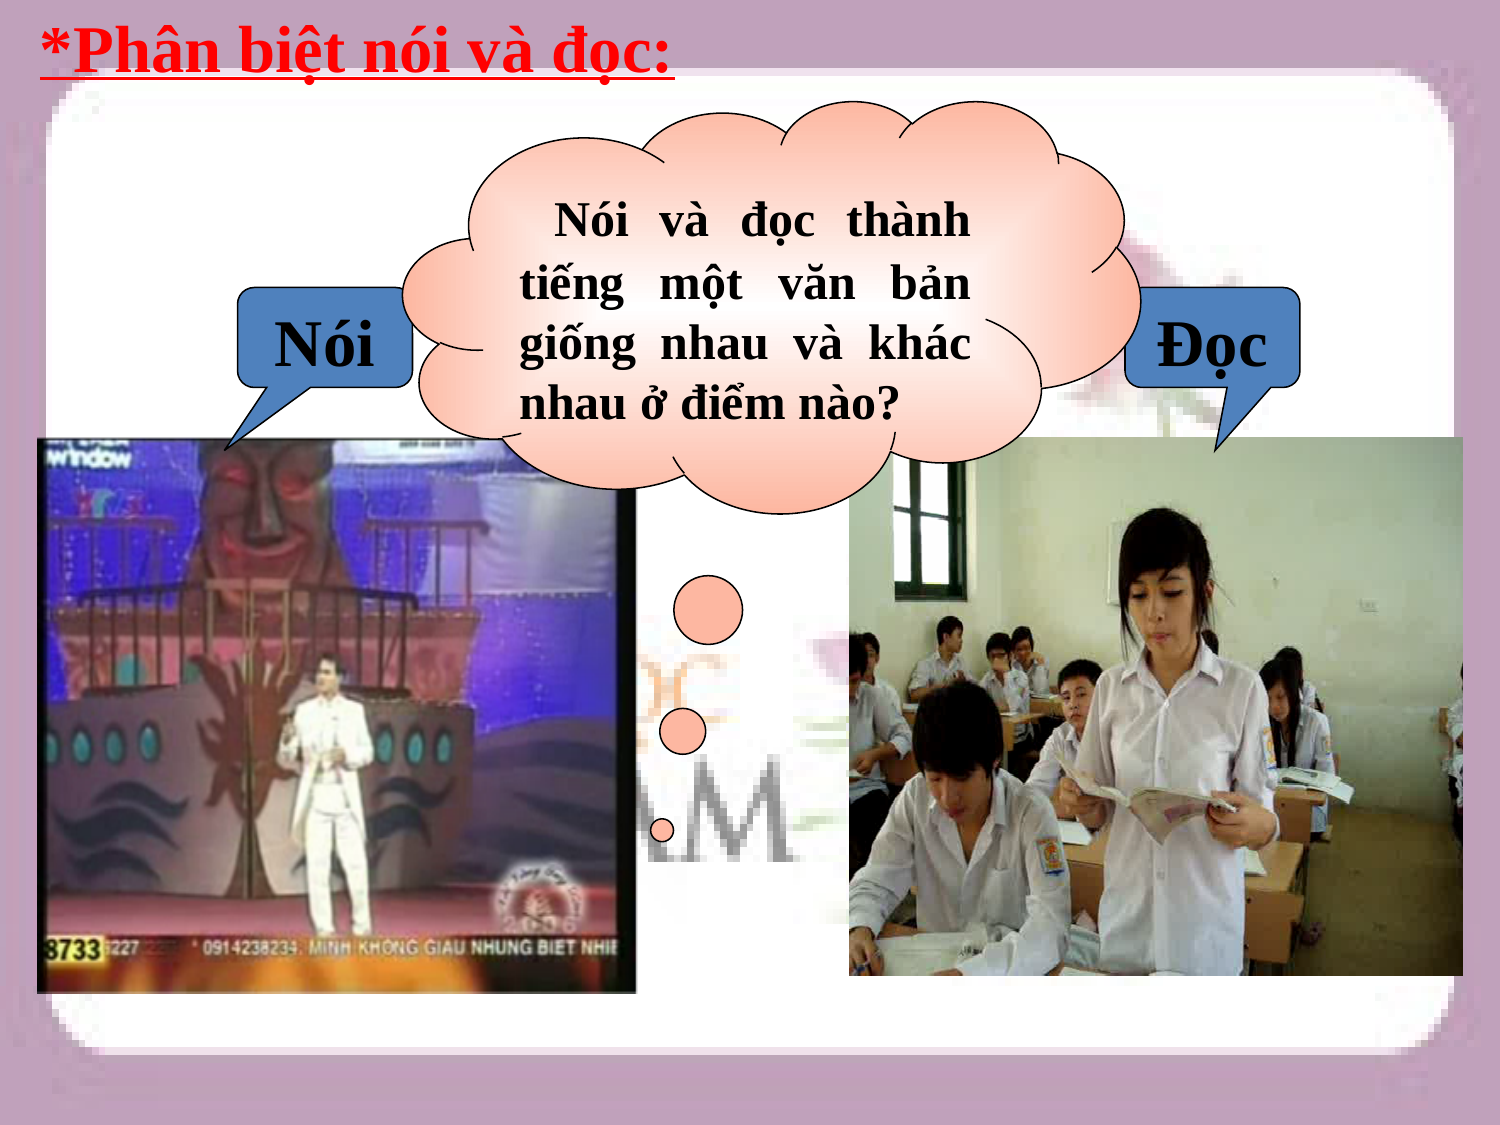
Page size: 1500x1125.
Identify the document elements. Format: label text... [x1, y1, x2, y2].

text_box Nói [234, 287, 413, 435]
picture [37, 437, 638, 994]
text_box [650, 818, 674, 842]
title *Phân biệt nói và đọc: [24, 0, 975, 93]
picture [849, 437, 1463, 977]
text_box Nói và đọc thành tiếng một văn bản giống nhau và khác nhau ở điểm nào? [402, 101, 1141, 515]
text_box Đọc [1125, 287, 1300, 435]
text_box Nói và đọc thành tiếng một văn bản giống nhau và khác nhau ở điểm nào? [659, 708, 706, 755]
text_box Nói và đọc thành tiếng một văn bản giống nhau và khác nhau ở điểm nào? [673, 575, 743, 645]
